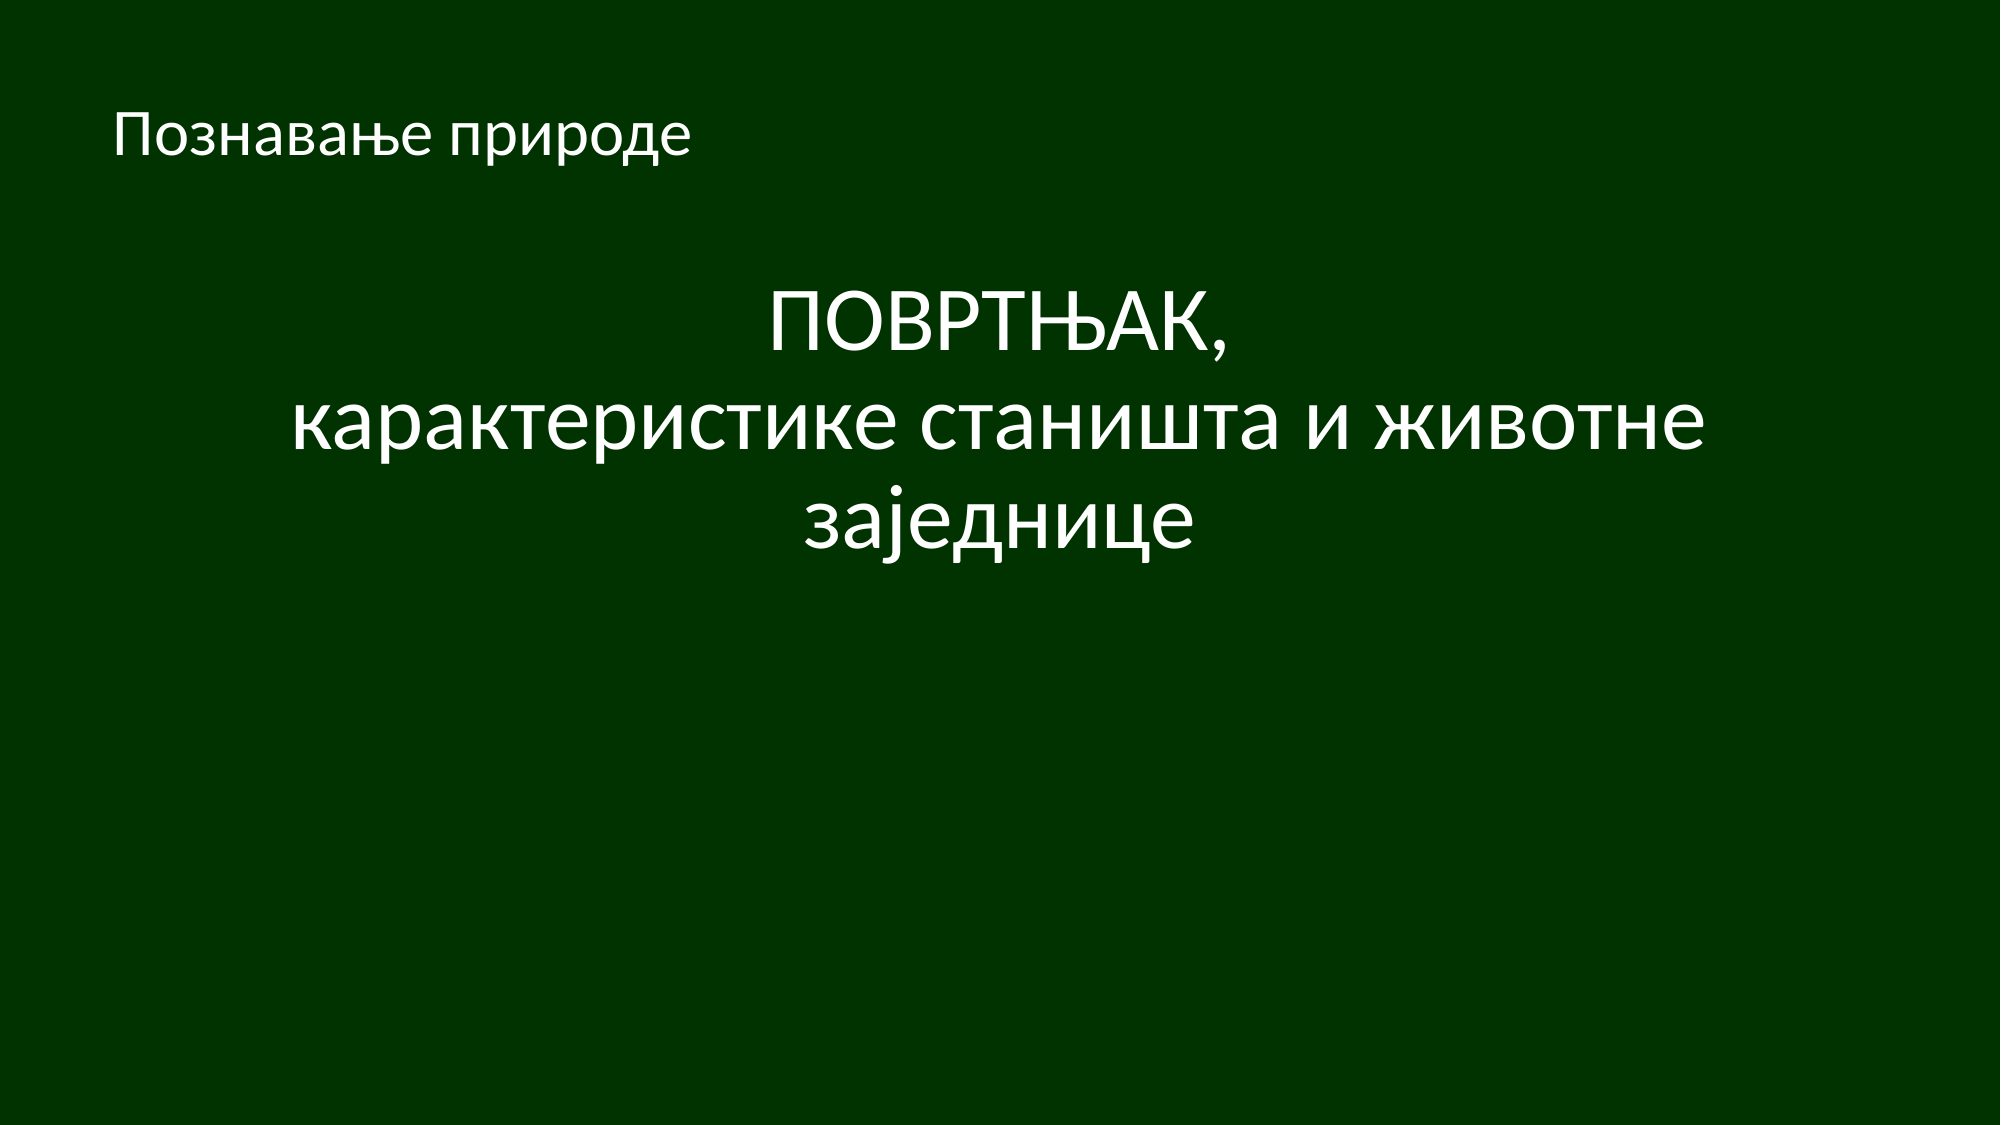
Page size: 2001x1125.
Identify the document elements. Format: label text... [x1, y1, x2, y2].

text_box Познавање природе [97, 81, 861, 176]
title ПОВРТЊАК, карактеристике станишта и животне заједнице [249, 184, 1750, 576]
